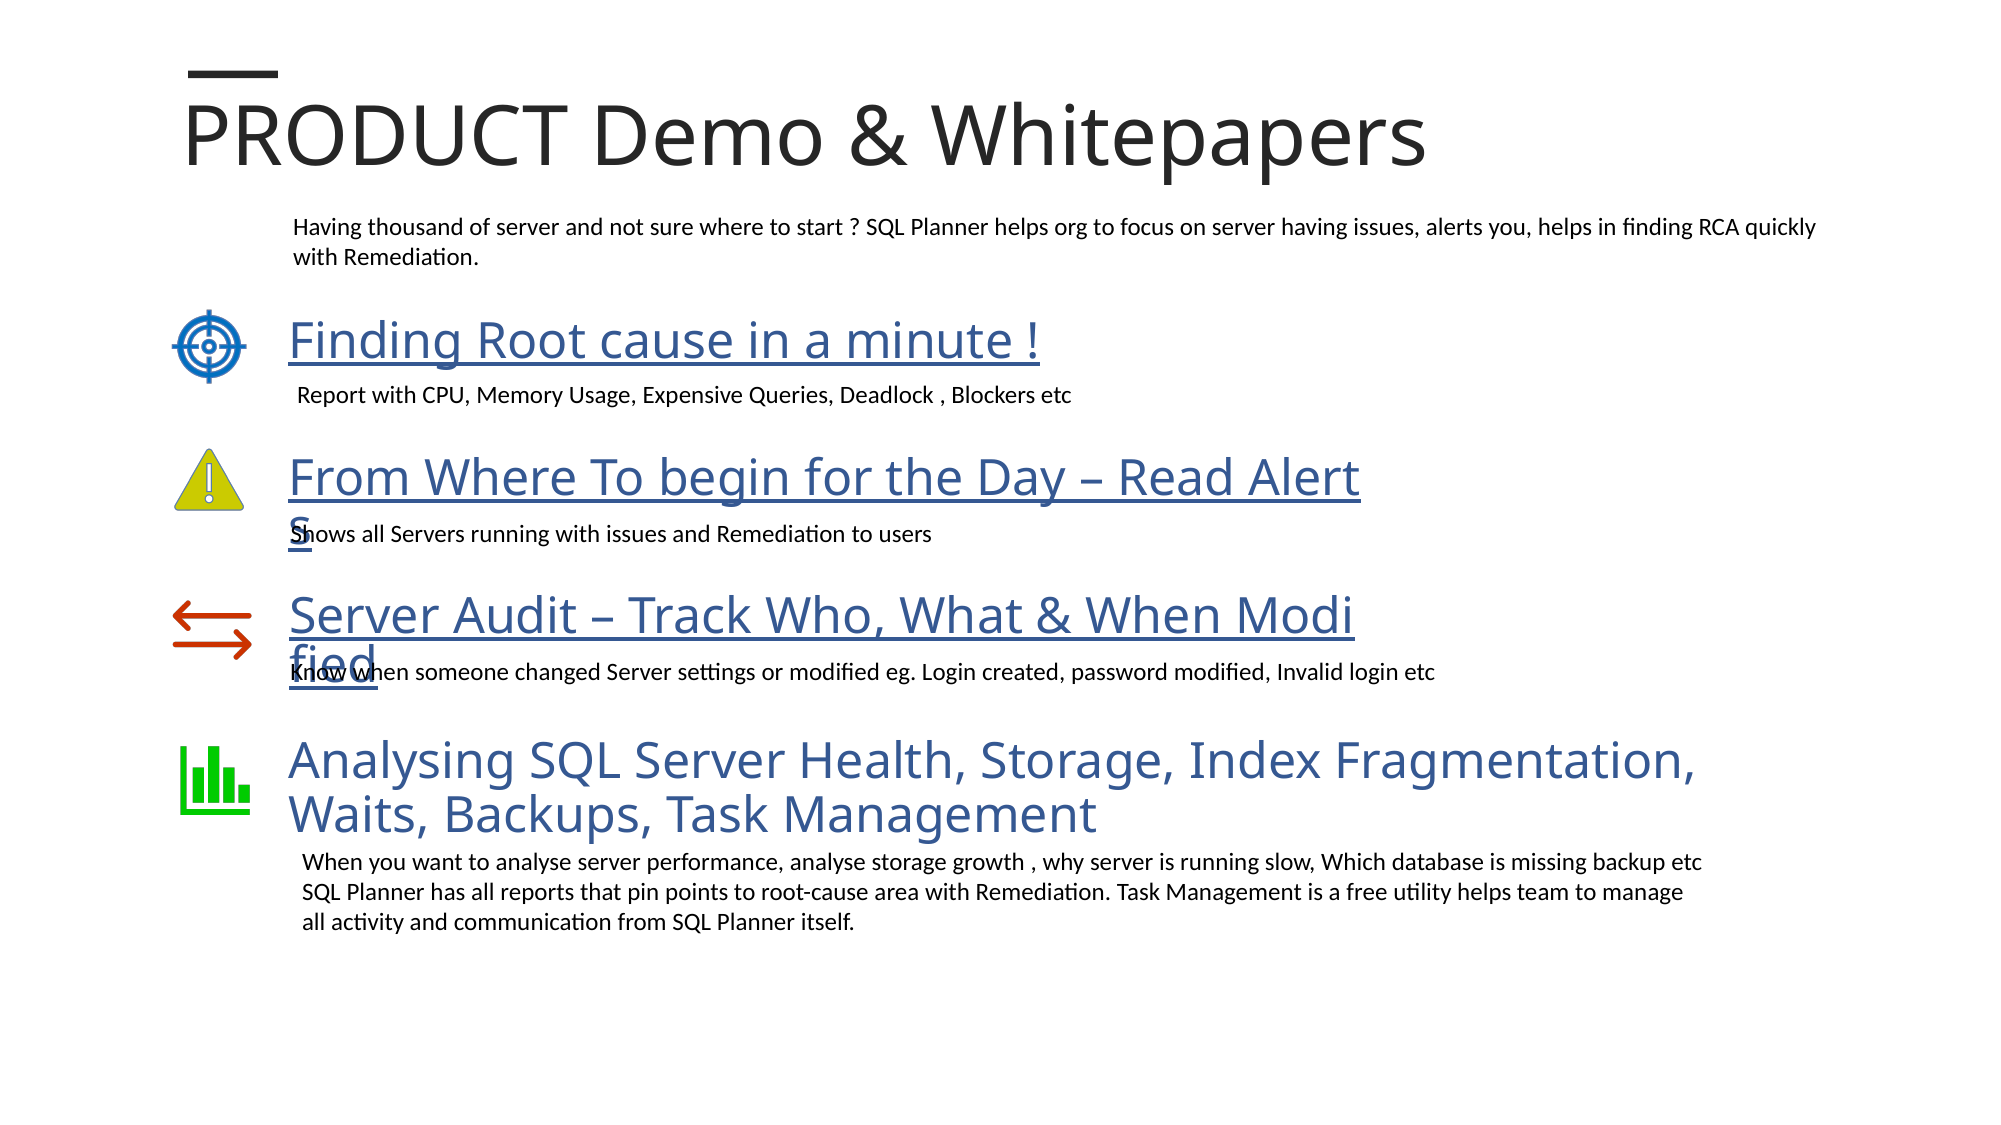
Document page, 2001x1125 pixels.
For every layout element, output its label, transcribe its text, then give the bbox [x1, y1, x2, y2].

picture [166, 732, 264, 829]
text_box Analysing SQL Server Health, Storage, Index Fragmentation, Waits, Backups, Task Management [273, 727, 1760, 860]
text_box Report with CPU, Memory Usage, Expensive Queries, Deadlock , Blockers etc [282, 370, 1095, 416]
text_box Shows all Servers running with issues and Remediation to users [275, 509, 955, 555]
text_box When you want to analyse server performance, analyse storage growth , why server is running slow, Which database is missing backup etc SQL Planner has all reports that pin points to root-cause area with Remediation. Task Management is a free utility helps team to manage all activity and communication from SQL Planner itself. [287, 838, 1726, 944]
text_box From Where To begin for the Day – Read Alerts [273, 439, 1379, 571]
picture [169, 587, 255, 673]
picture [171, 441, 247, 518]
text_box PRODUCT Demo & Whitepapers [166, 74, 1781, 190]
text_box Server Audit – Track Who, What & When Modified [274, 576, 1380, 709]
text_box Finding Root cause in a minute ! [273, 302, 1379, 401]
text_box Having thousand of server and not sure where to start ? SQL Planner helps org to focus on server having issues, alerts you, helps in finding RCA quickly with Remediation. [278, 203, 1841, 279]
text_box [187, 70, 279, 79]
picture [166, 304, 252, 389]
text_box Know when someone changed Server settings or modified eg. Login created, password modified, Invalid login etc [275, 647, 1453, 693]
